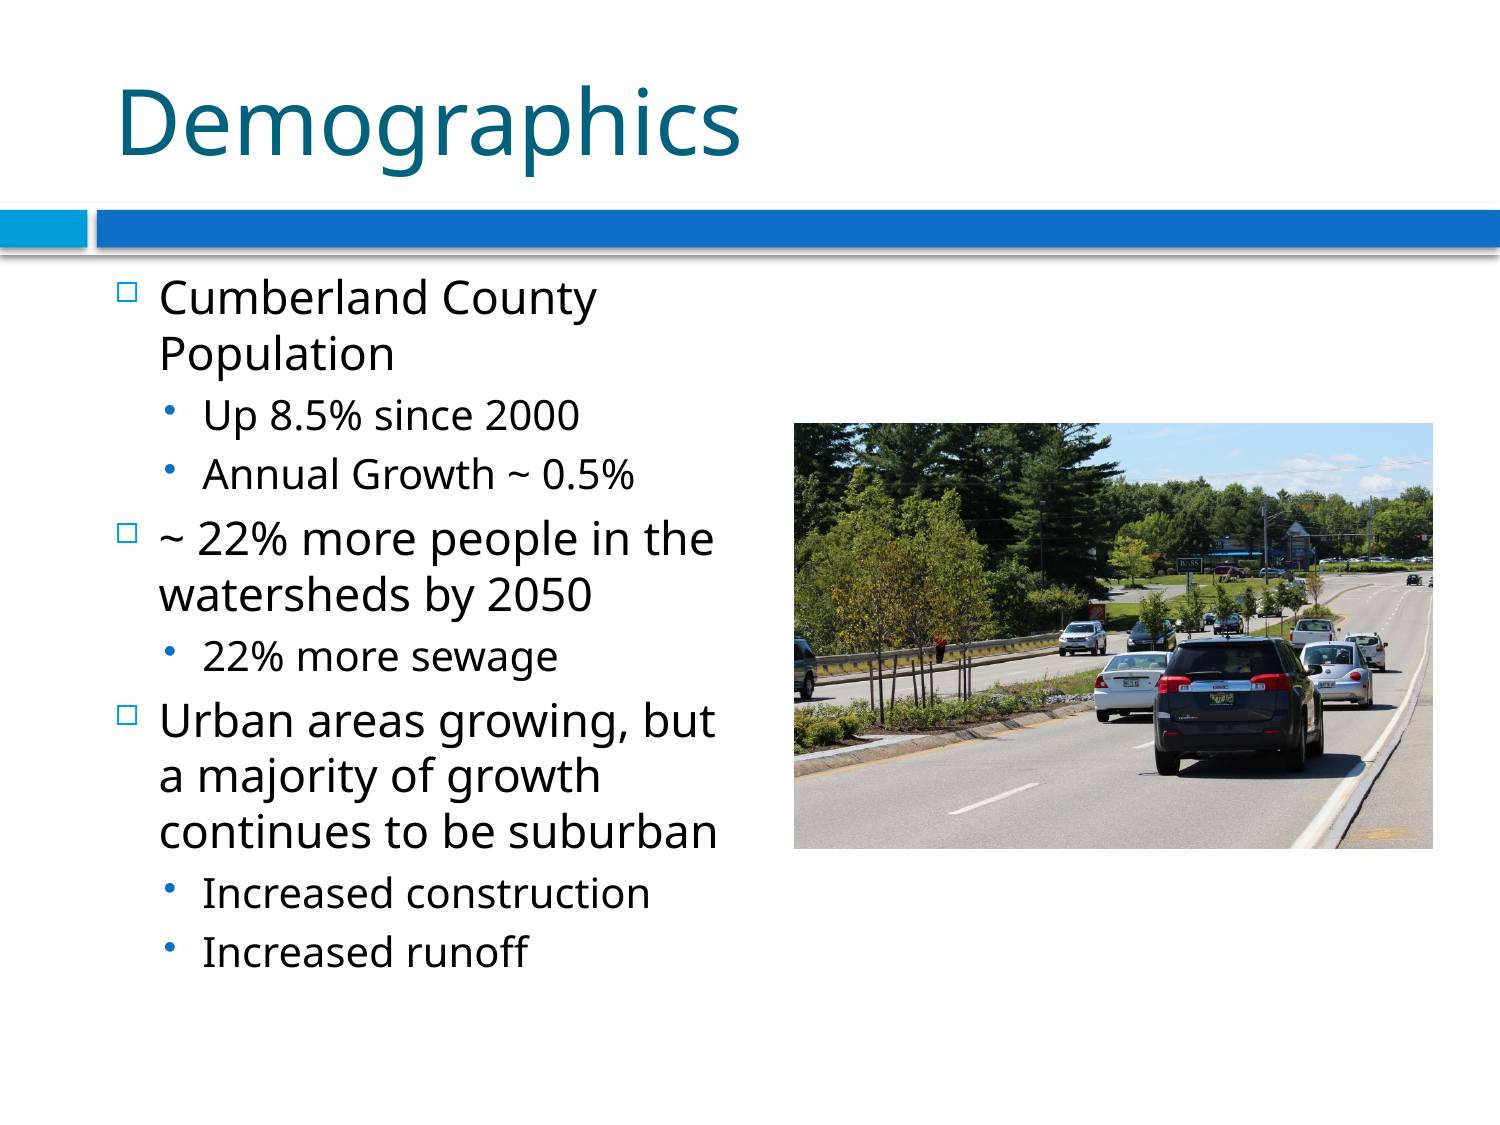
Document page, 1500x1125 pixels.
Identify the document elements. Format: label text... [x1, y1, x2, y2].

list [794, 422, 1433, 849]
title Demographics [99, 37, 1438, 200]
list Cumberland County Population Up 8.5% since 2000 Annual Growth ~ 0.5% ~ 22% more people in the watersheds by 2050 22% more sewage Urban areas growing, but a majority of growth continues to be suburban Increased construction Increased runoff [99, 260, 738, 1011]
